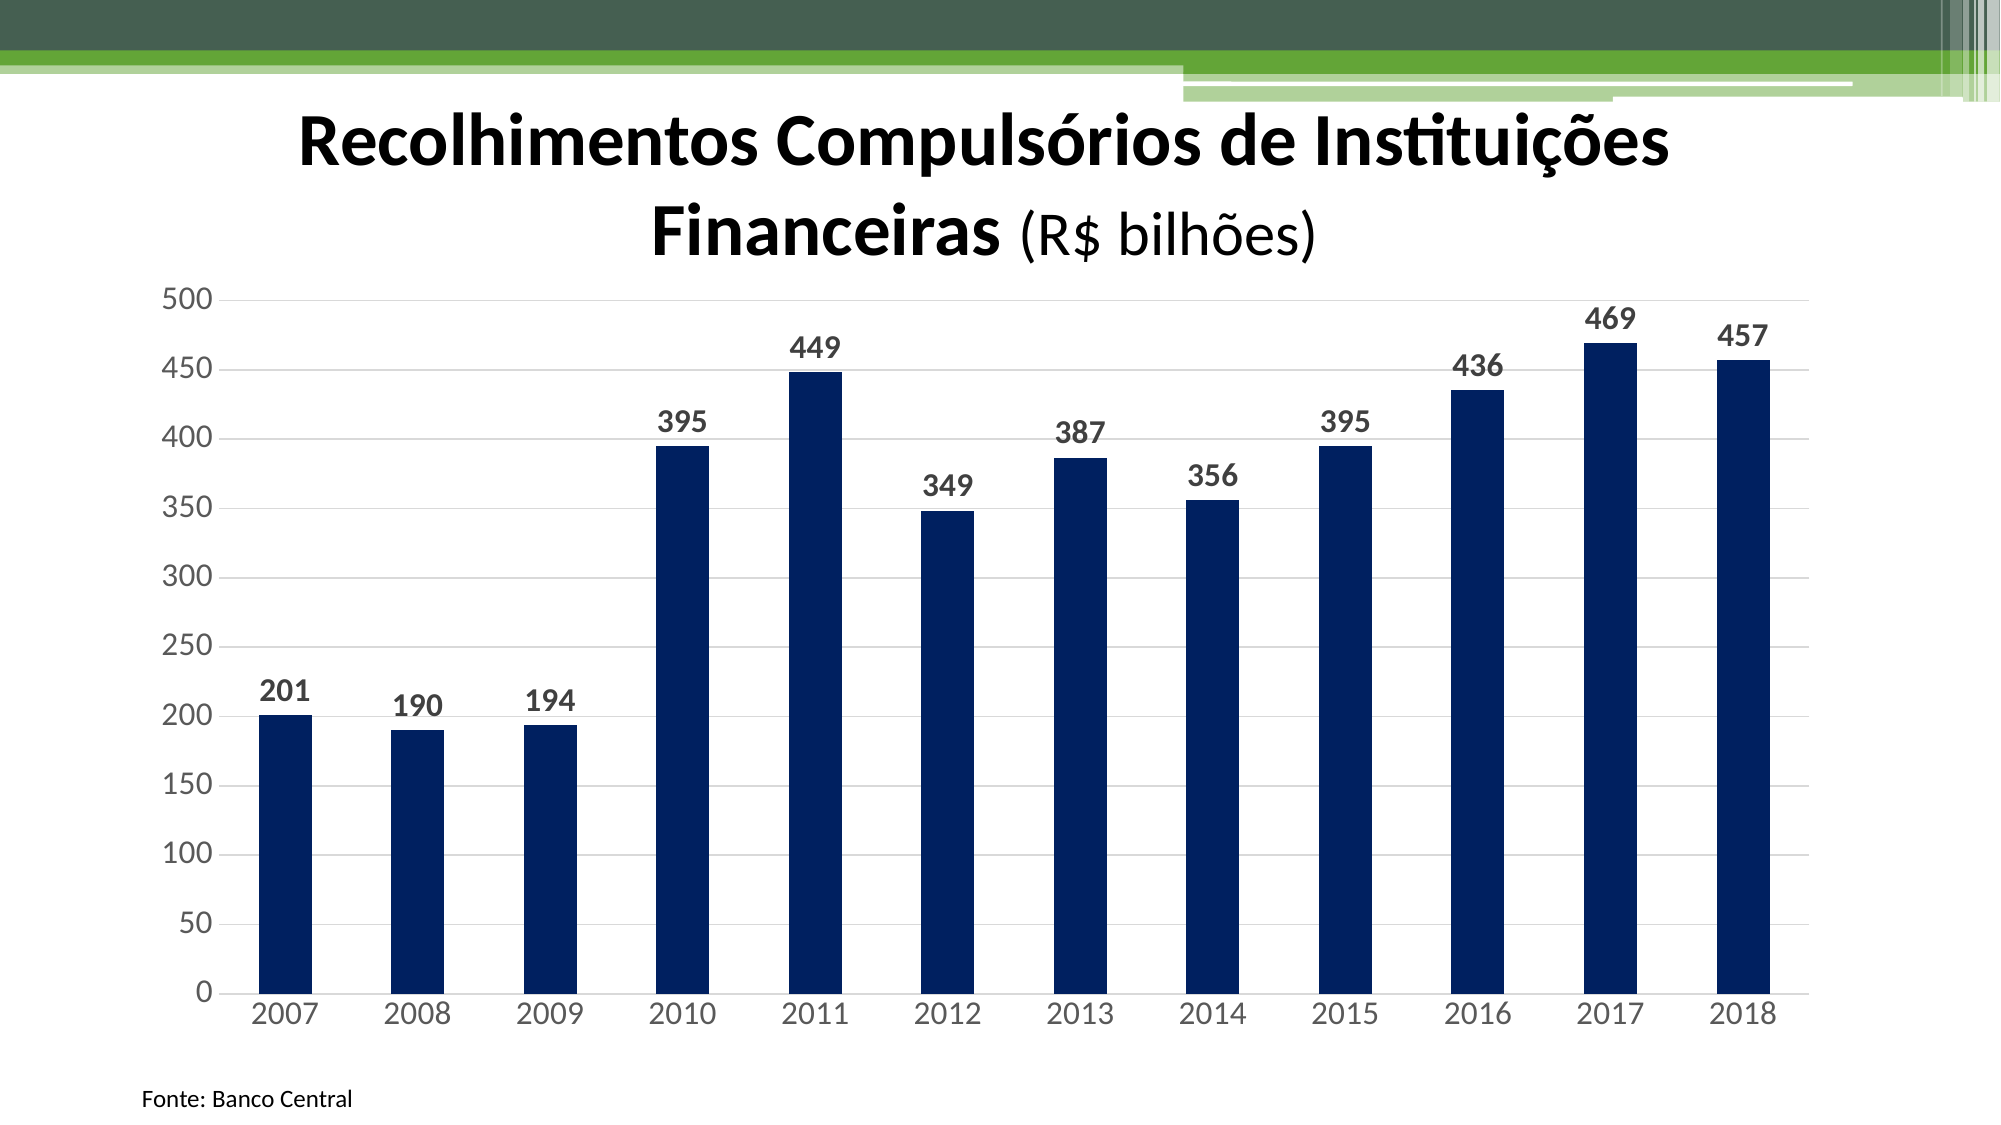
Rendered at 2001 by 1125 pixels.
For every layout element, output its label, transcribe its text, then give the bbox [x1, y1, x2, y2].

text_box Fonte: Banco Central [127, 1074, 514, 1120]
chart [126, 268, 1844, 1049]
text_box Recolhimentos Compulsórios de Instituições Financeiras (R$ bilhões) [126, 91, 1844, 268]
